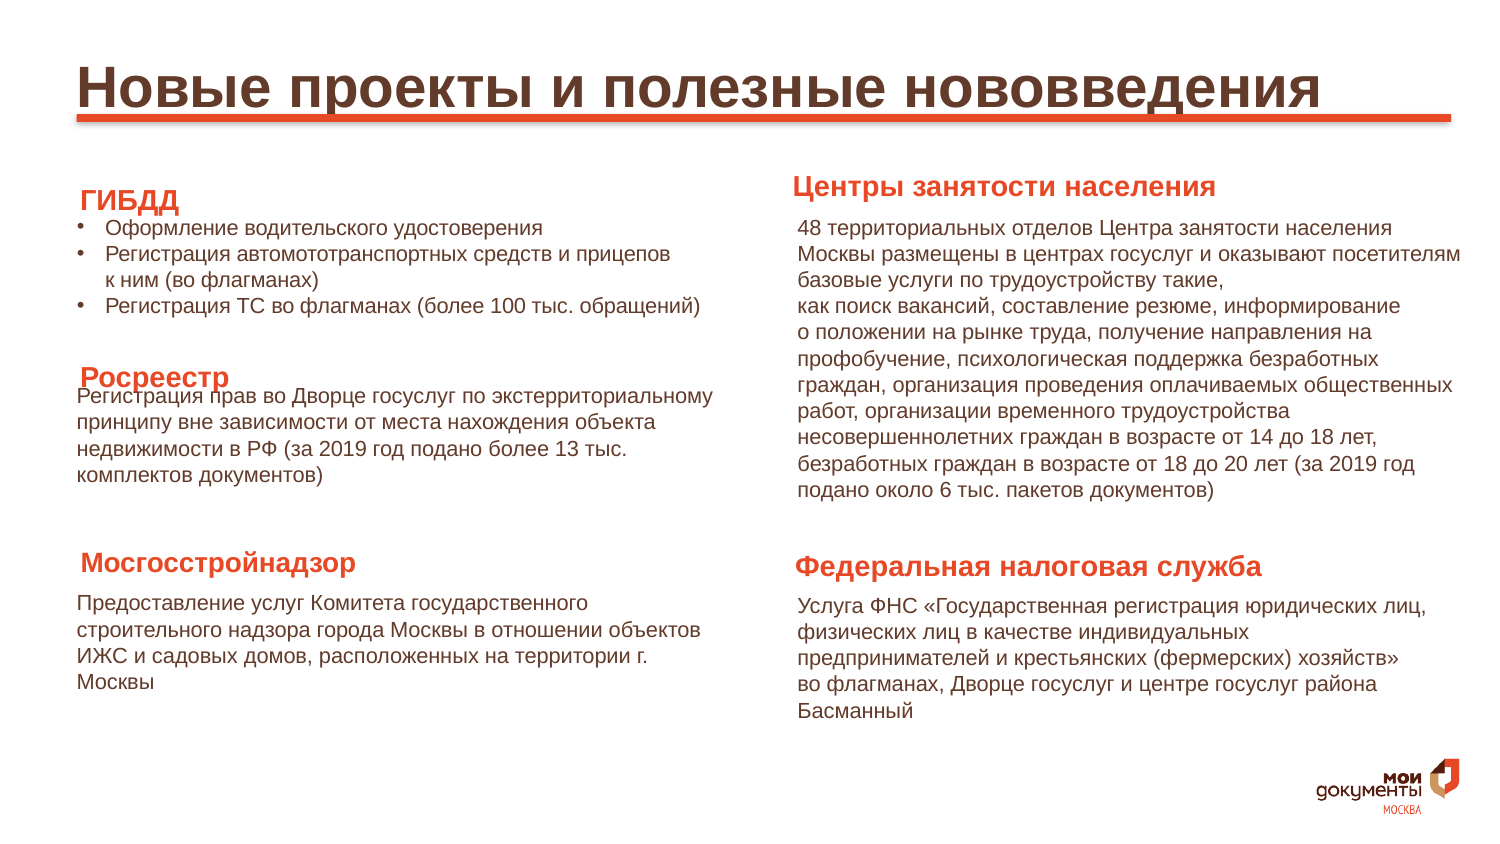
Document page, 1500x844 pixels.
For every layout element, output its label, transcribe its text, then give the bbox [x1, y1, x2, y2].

text_box [1045, 48, 1447, 107]
text_box 48 территориальных отделов Центра занятости населения Москвы размещены в центрах госуслуг и оказывают посетителям базовые услуги по трудоустройству такие, как поиск вакансий, составление резюме, информирование о положении на рынке труда, получение направления на профобучение, психологическая поддержка безработных граждан, организация проведения оплачиваемых общественных работ, организации временного трудоустройства несовершеннолетних граждан в возрасте от 14 до 18 лет, безработных граждан в возрасте от 18 до 20 лет (за 2019 год подано около 6 тыс. пакетов документов) [797, 209, 1463, 502]
text_box Новые проекты и полезные нововведения [76, 48, 1452, 113]
text_box Федеральная налоговая служба [791, 535, 1465, 583]
text_box Центры занятости населения [789, 155, 1463, 203]
text_box ГИБДД [76, 155, 289, 209]
text_box [76, 113, 1452, 123]
text_box Регистрация прав во Дворце госуслуг по экстерриториальному принципу вне зависимости от места нахождения объекта недвижимости в РФ (за 2019 год подано более 13 тыс. комплектов документов) [76, 378, 727, 487]
picture [1307, 752, 1469, 822]
text_box Предоставление услуг Комитета государственного строительного надзора города Москвы в отношении объектов ИЖС и садовых домов, расположенных на территории г. Москвы [76, 587, 703, 694]
text_box Оформление водительского удостоверения Регистрация автомототранспортных средств и прицепов к ним (во флагманах) Регистрация ТС во флагманах (более 100 тыс. обращений) [76, 209, 774, 319]
text_box Услуга ФНС «Государственная регистрация юридических лиц, физических лиц в качестве индивидуальных предпринимателей и крестьянских (фермерских) хозяйств» во флагманах, Дворце госуслуг и центре госуслуг района Басманный [797, 587, 1446, 723]
text_box Росреестр [76, 331, 372, 378]
text_box Мосгосстройнадзор [80, 540, 585, 578]
